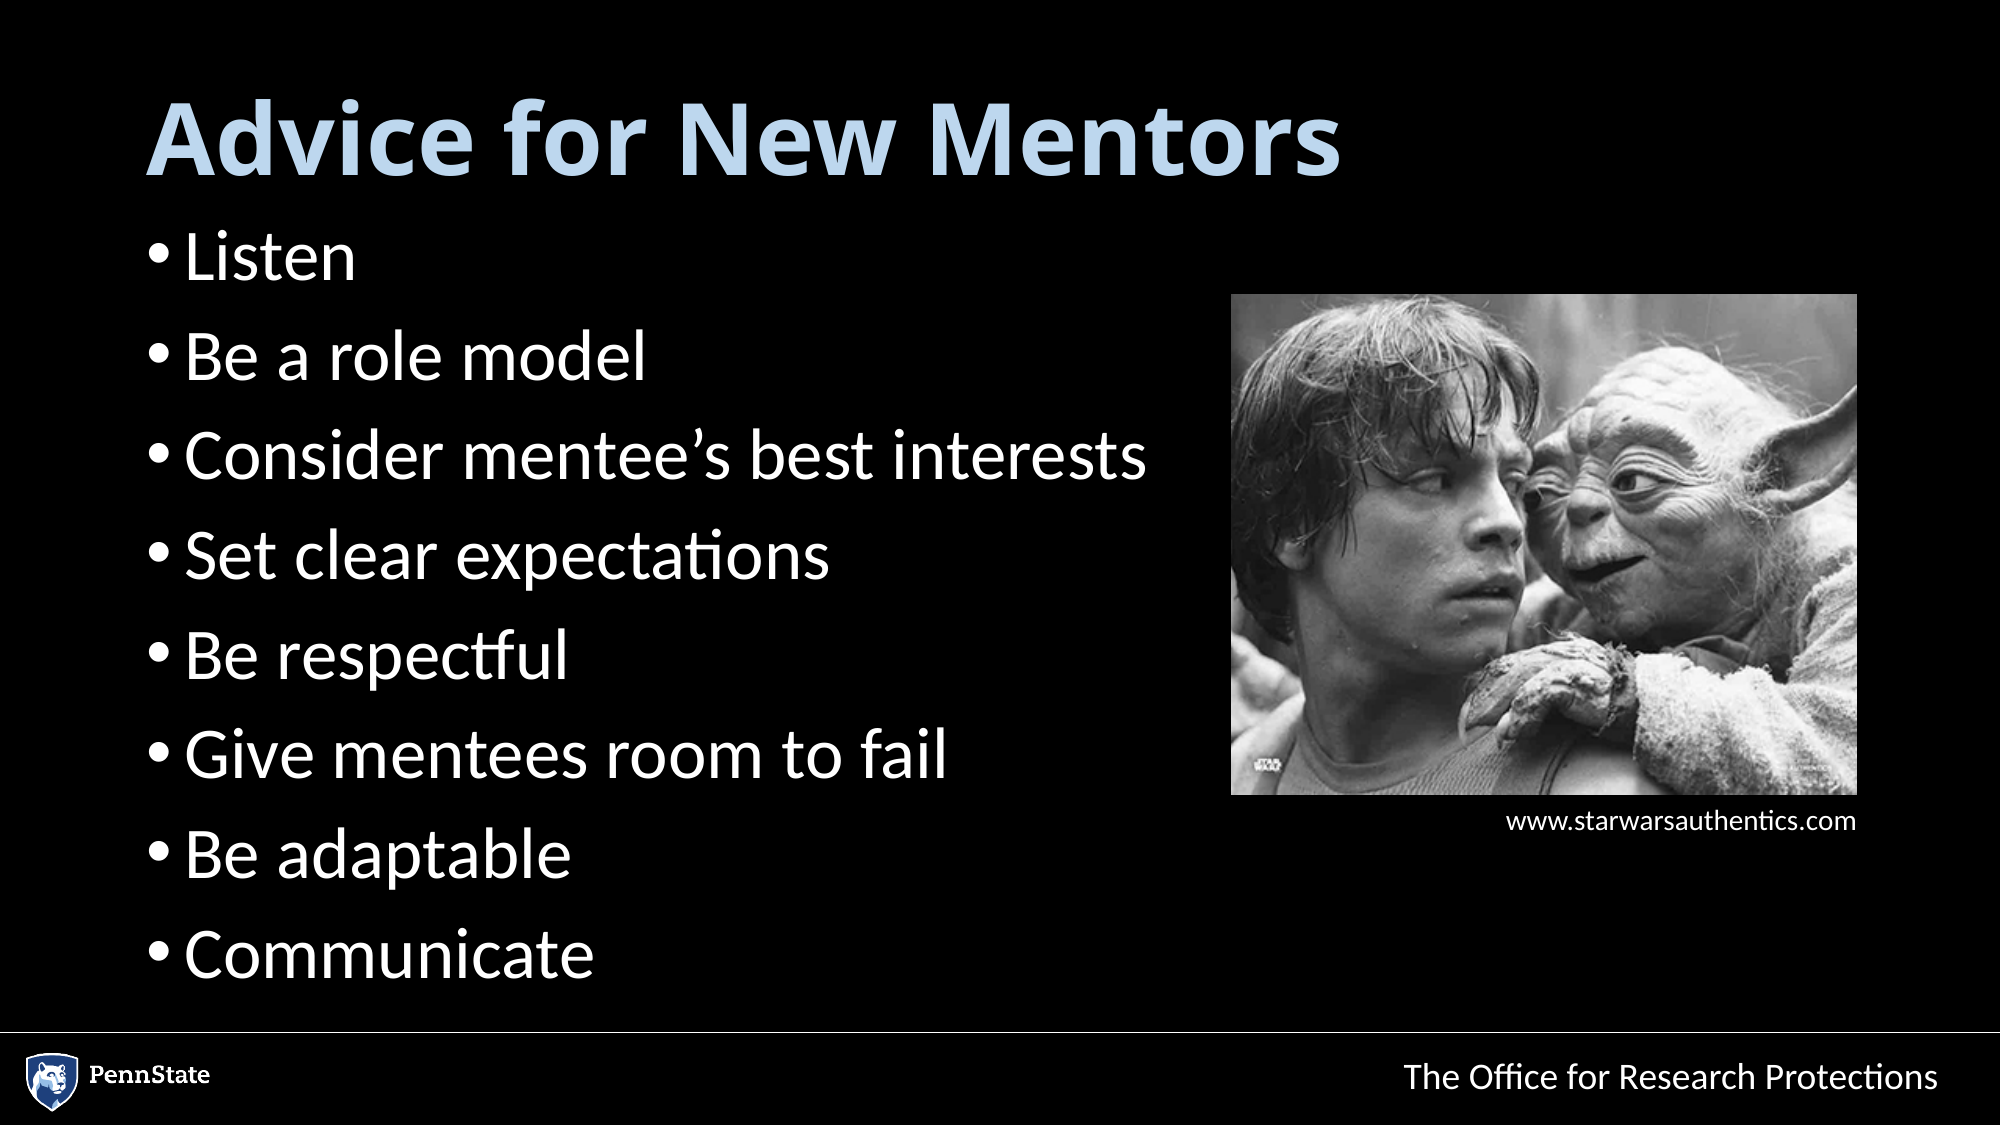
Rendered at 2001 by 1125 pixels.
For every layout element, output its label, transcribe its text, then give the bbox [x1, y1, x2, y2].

picture [1231, 294, 1857, 795]
list Advice for New Mentors Listen Be a role model Consider mentee’s best interests Set clear expectations Be respectful Give mentees room to fail Be adaptable Communicate [131, 81, 1857, 1083]
text_box www.starwarsauthentics.com [1491, 794, 1976, 844]
picture [0, 1027, 235, 1125]
